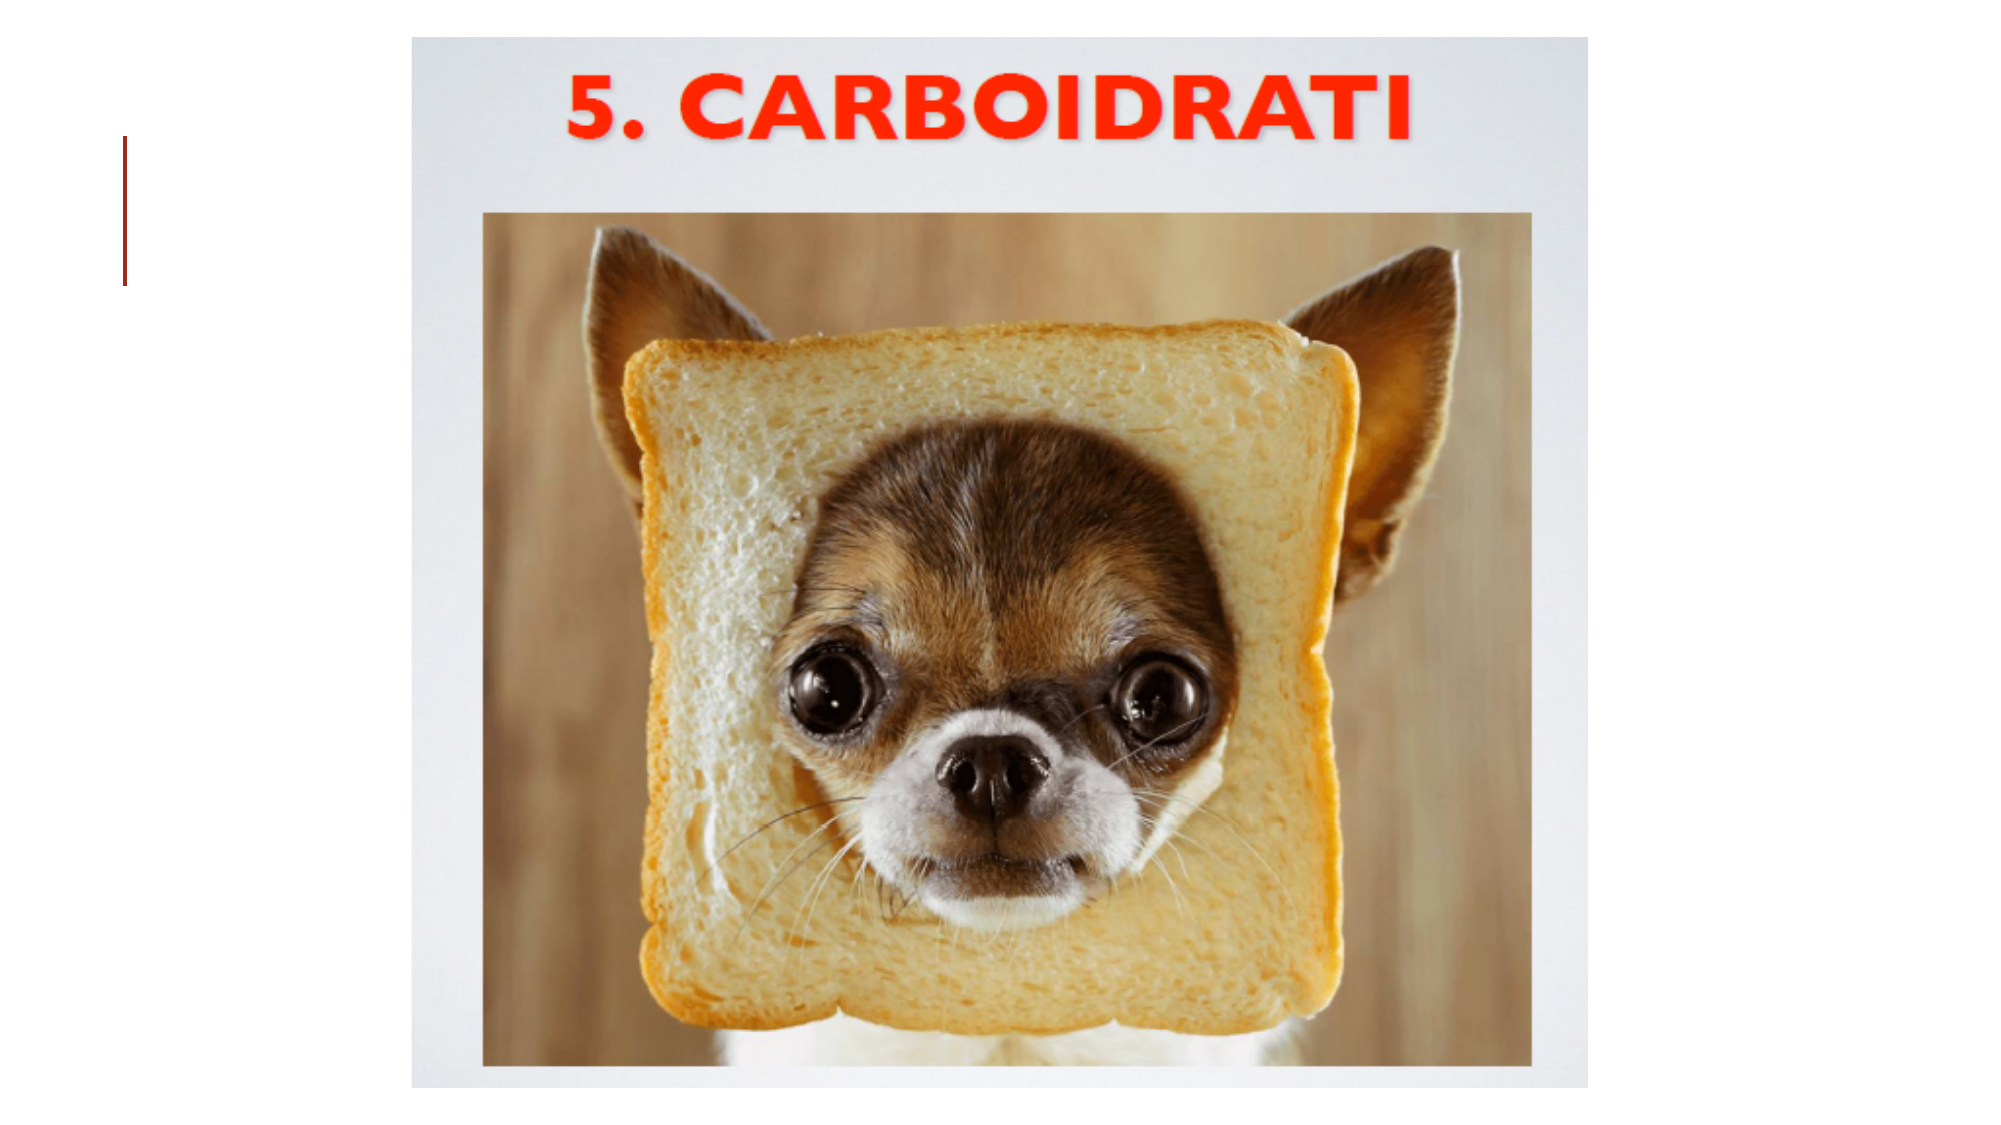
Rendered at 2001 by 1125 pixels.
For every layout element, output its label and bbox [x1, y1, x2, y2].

picture [411, 36, 1589, 1088]
